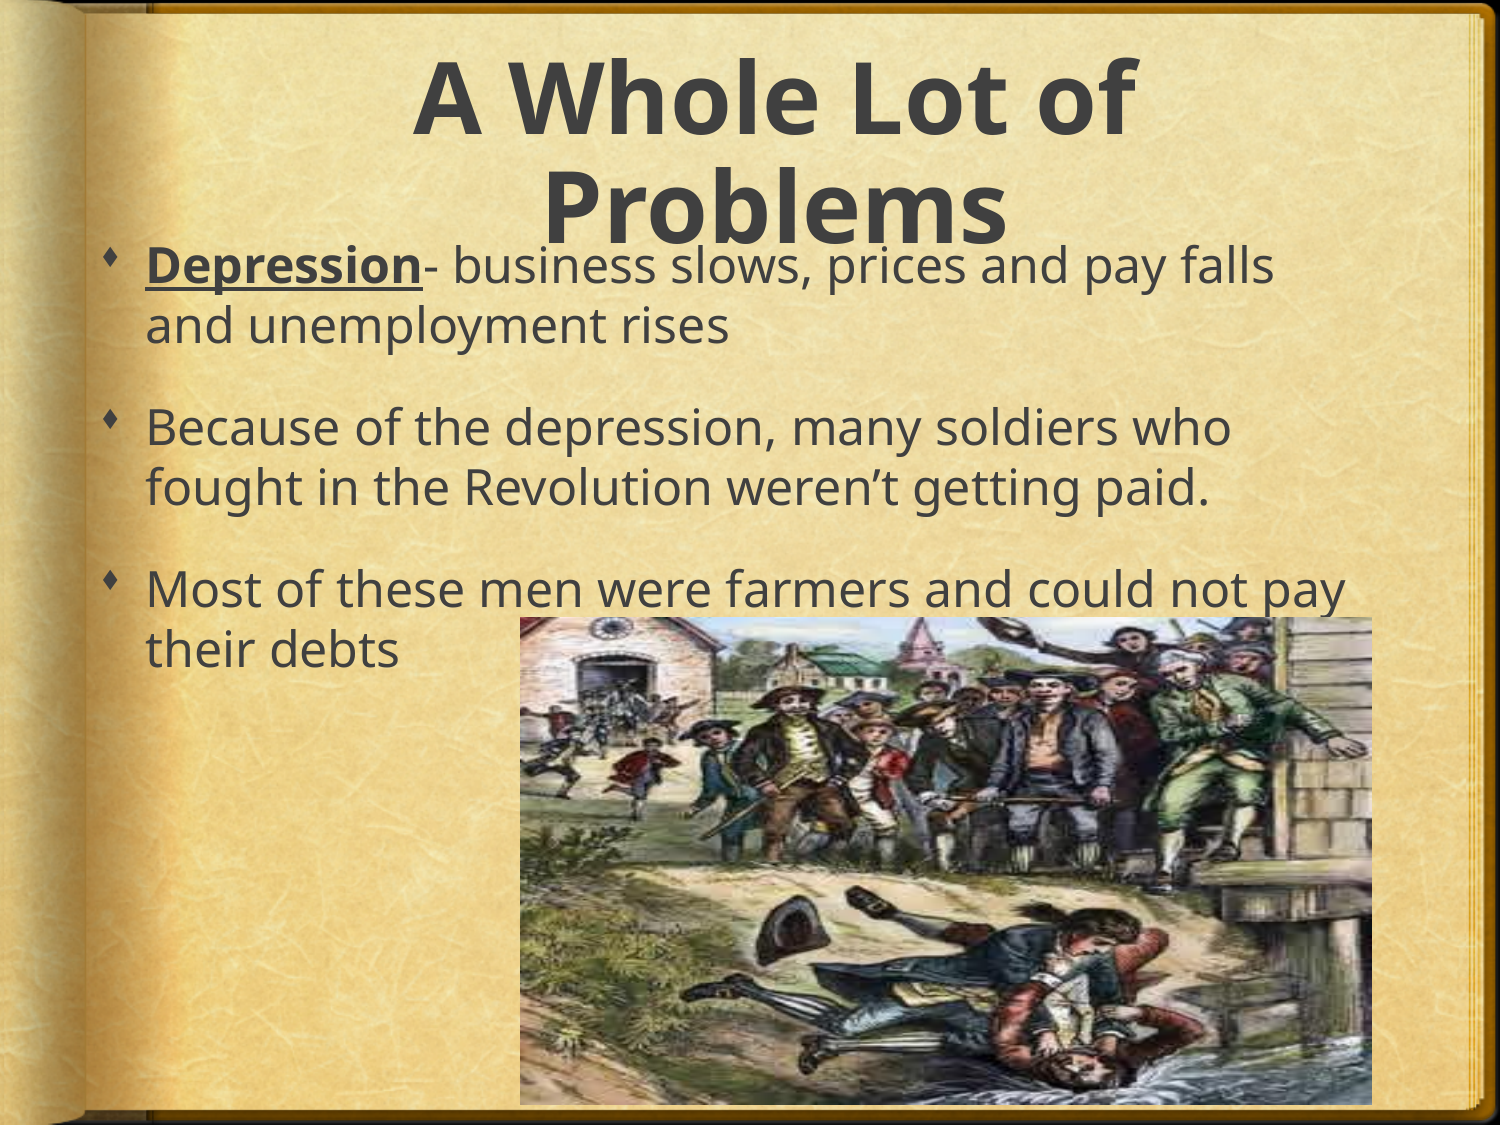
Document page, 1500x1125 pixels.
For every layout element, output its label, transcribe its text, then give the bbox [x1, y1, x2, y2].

picture [0, 0, 1500, 1125]
title A Whole Lot of Problems [178, 45, 1372, 226]
list Depression- business slows, prices and pay falls and unemployment rises Because of the depression, many soldiers who fought in the Revolution weren’t getting paid. Most of these men were farmers and could not pay their debts [83, 226, 1372, 936]
